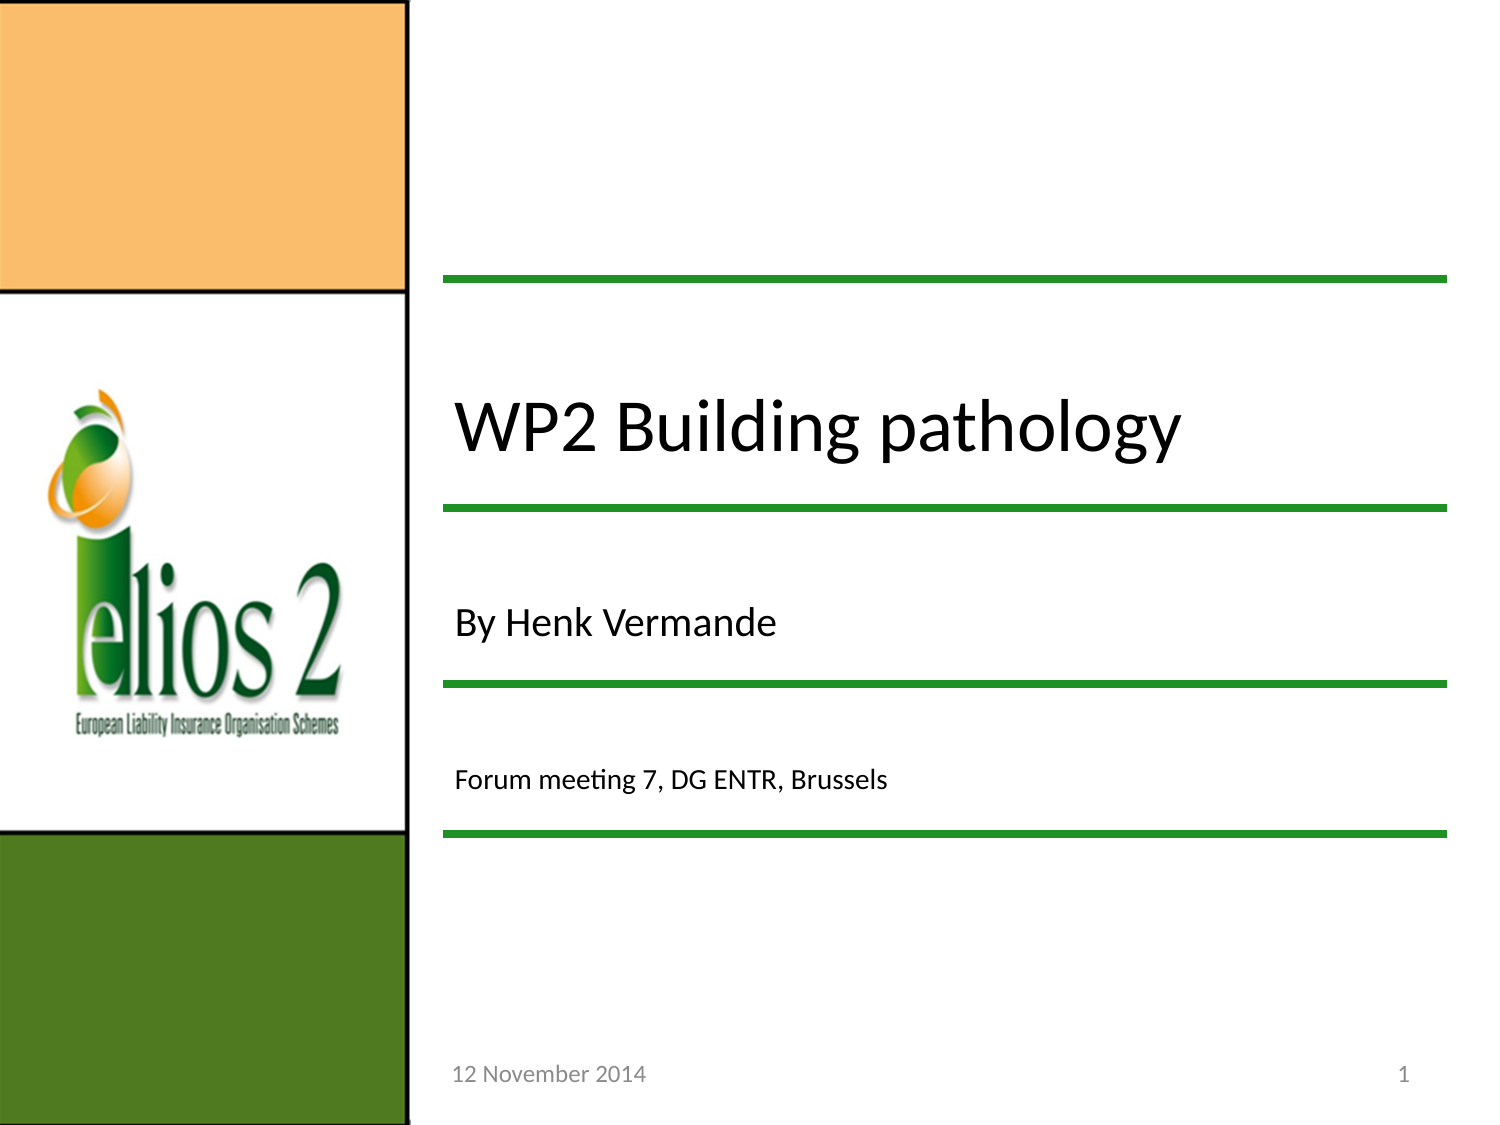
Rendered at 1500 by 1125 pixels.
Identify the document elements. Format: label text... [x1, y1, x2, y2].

table_cell Forum meeting 7, DG ENTR, Brussels [443, 688, 1447, 830]
footer 12 November 2014 [407, 1042, 691, 1103]
picture [0, 0, 411, 1125]
table_header WP2 Building pathology [443, 283, 1447, 504]
slide_number 1 [1074, 1042, 1425, 1103]
table_cell By Henk Vermande [443, 512, 1447, 680]
